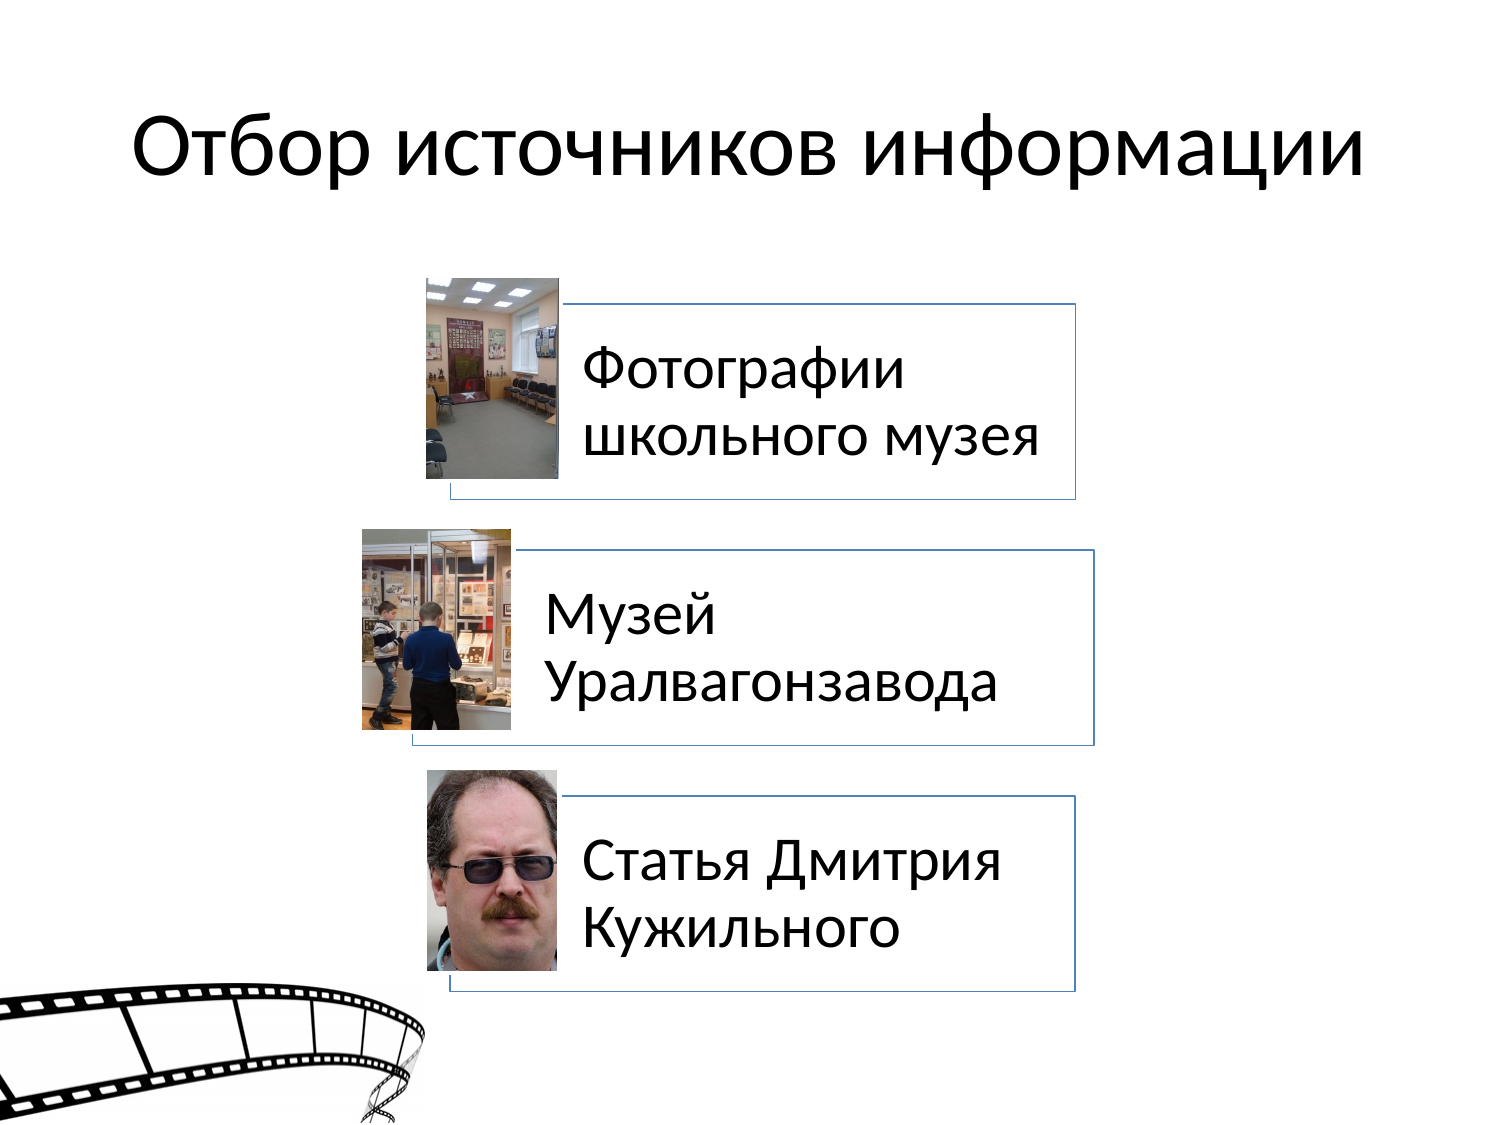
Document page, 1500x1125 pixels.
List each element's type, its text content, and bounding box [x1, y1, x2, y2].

picture [0, 983, 426, 1123]
title Отбор источников информации [75, 45, 1425, 233]
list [74, 262, 1426, 1006]
